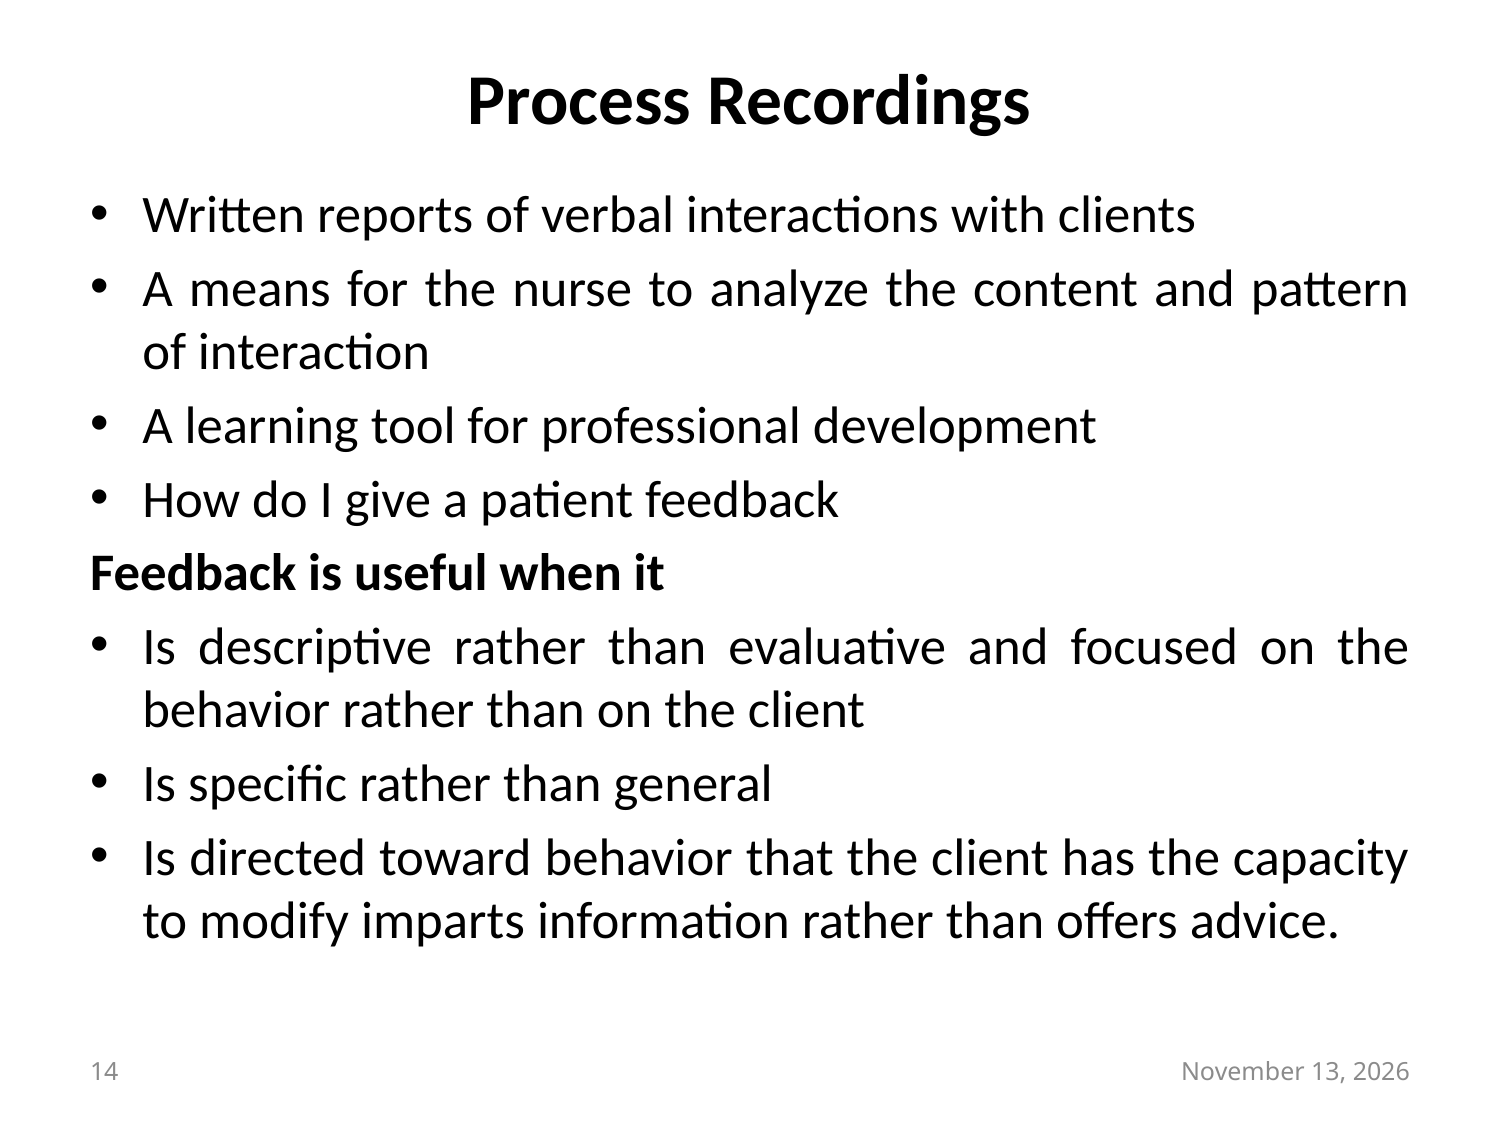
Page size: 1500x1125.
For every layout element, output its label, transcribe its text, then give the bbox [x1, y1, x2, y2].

slide_number 14 [75, 1042, 425, 1103]
title Process Recordings [75, 45, 1425, 172]
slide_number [1074, 1042, 1425, 1103]
list Written reports of verbal interactions with clients A means for the nurse to analyze the content and pattern of interaction A learning tool for professional development How do I give a patient feedback Feedback is useful when it Is descriptive rather than evaluative and focused on the behavior rather than on the client Is specific rather than general Is directed toward behavior that the client has the capacity to modify imparts information rather than offers advice. [75, 172, 1425, 1005]
